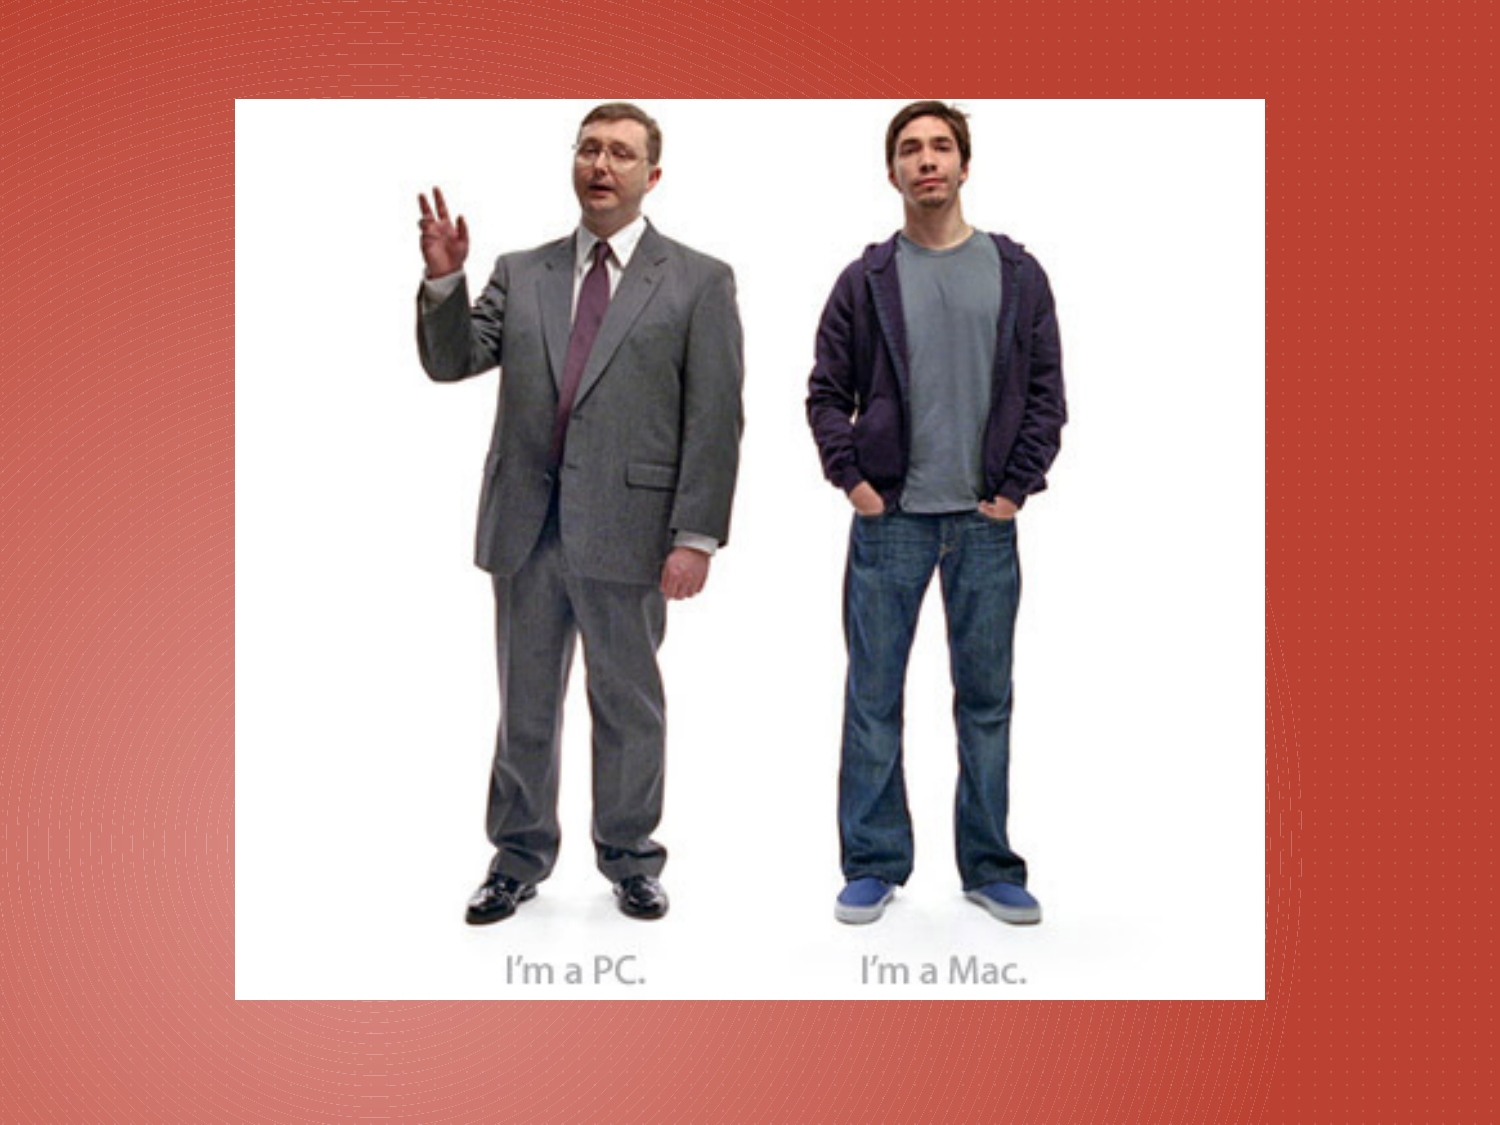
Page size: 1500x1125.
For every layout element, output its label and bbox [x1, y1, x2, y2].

list [235, 99, 1265, 1001]
